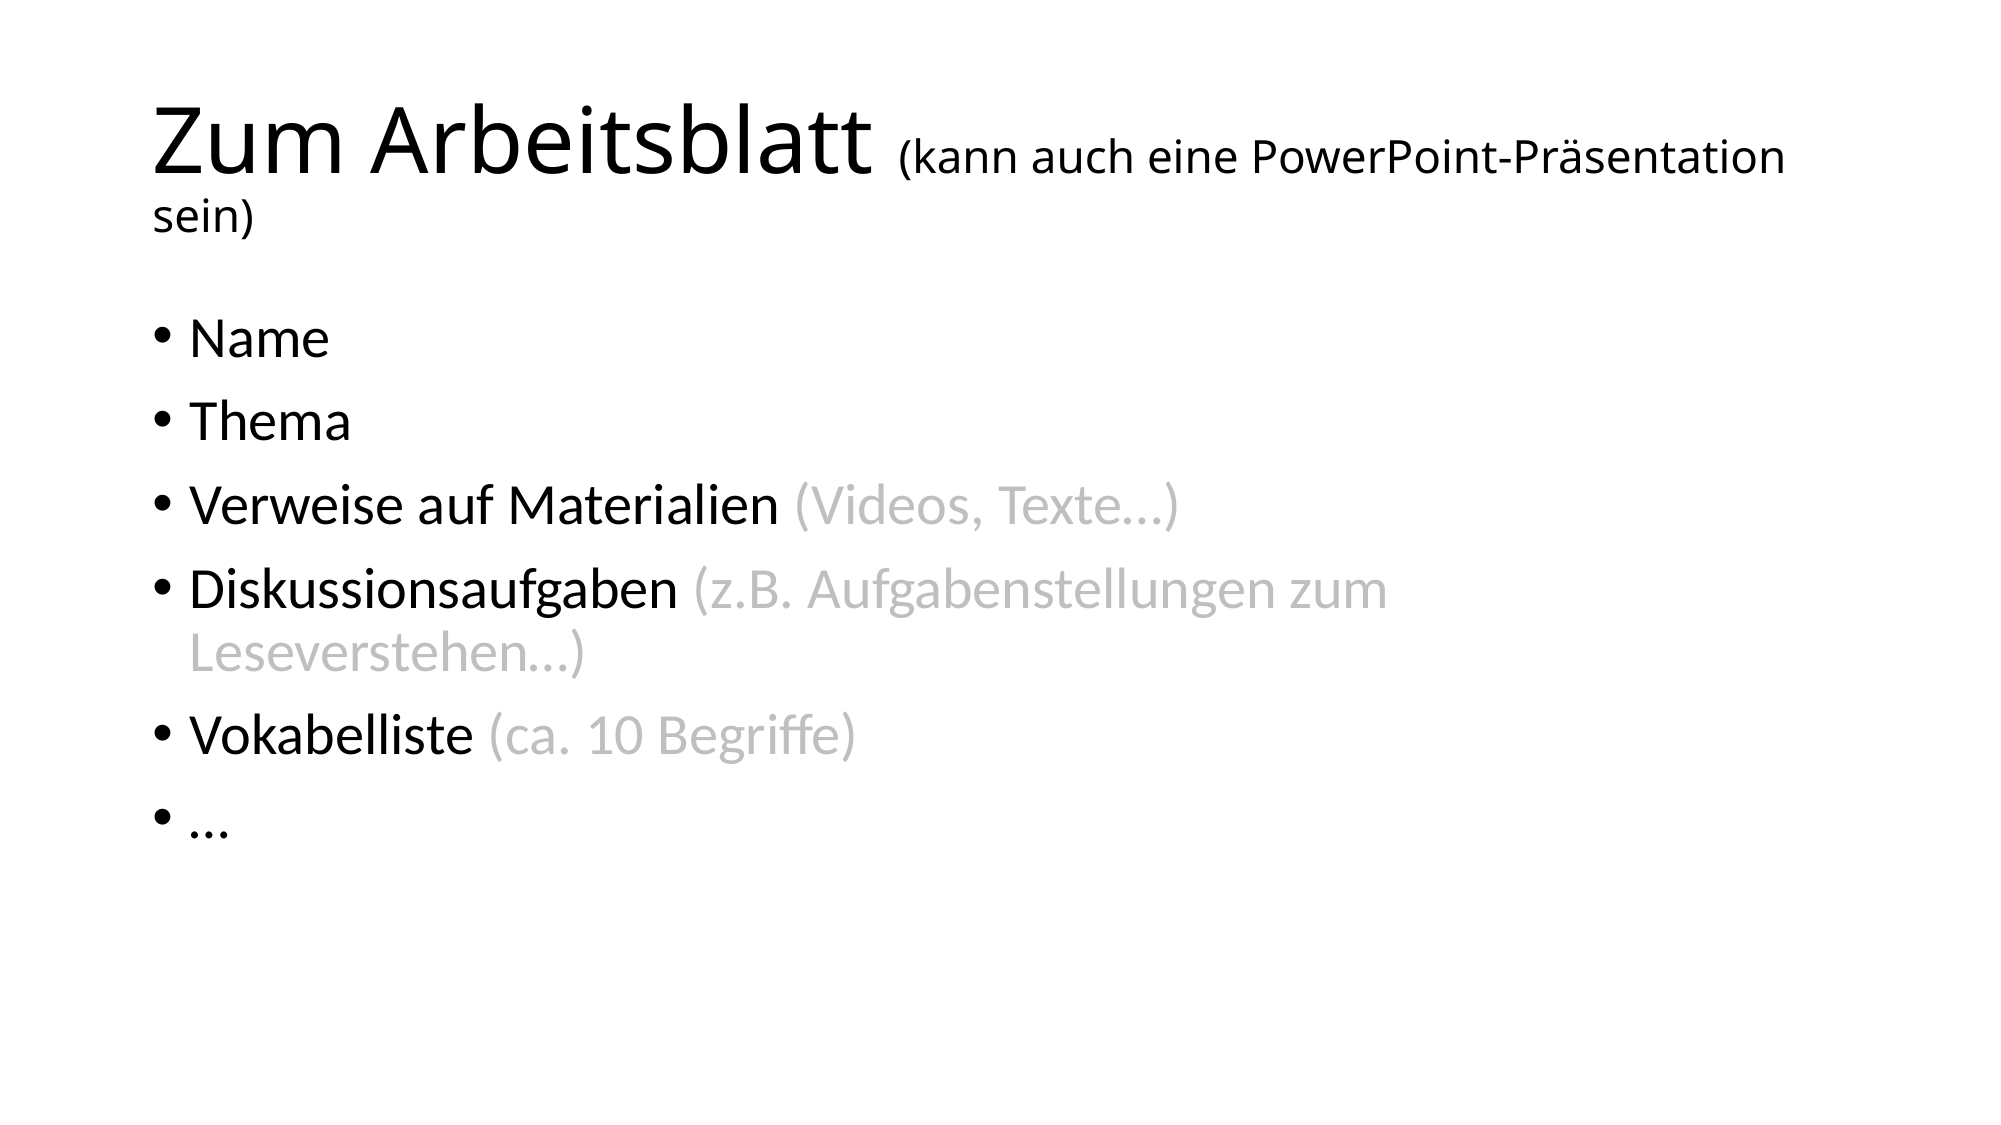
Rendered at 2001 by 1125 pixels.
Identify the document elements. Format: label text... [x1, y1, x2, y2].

title Zum Arbeitsblatt (kann auch eine PowerPoint-Präsentation sein) [137, 59, 1863, 278]
list Name Thema Verweise auf Materialien (Videos, Texte…) Diskussionsaufgaben (z.B. Aufgabenstellungen zum Leseverstehen…)die Sie stellen möchten. Vokabelliste (ca. 10 Begriffe)geplant werden) … [137, 299, 1863, 1014]
